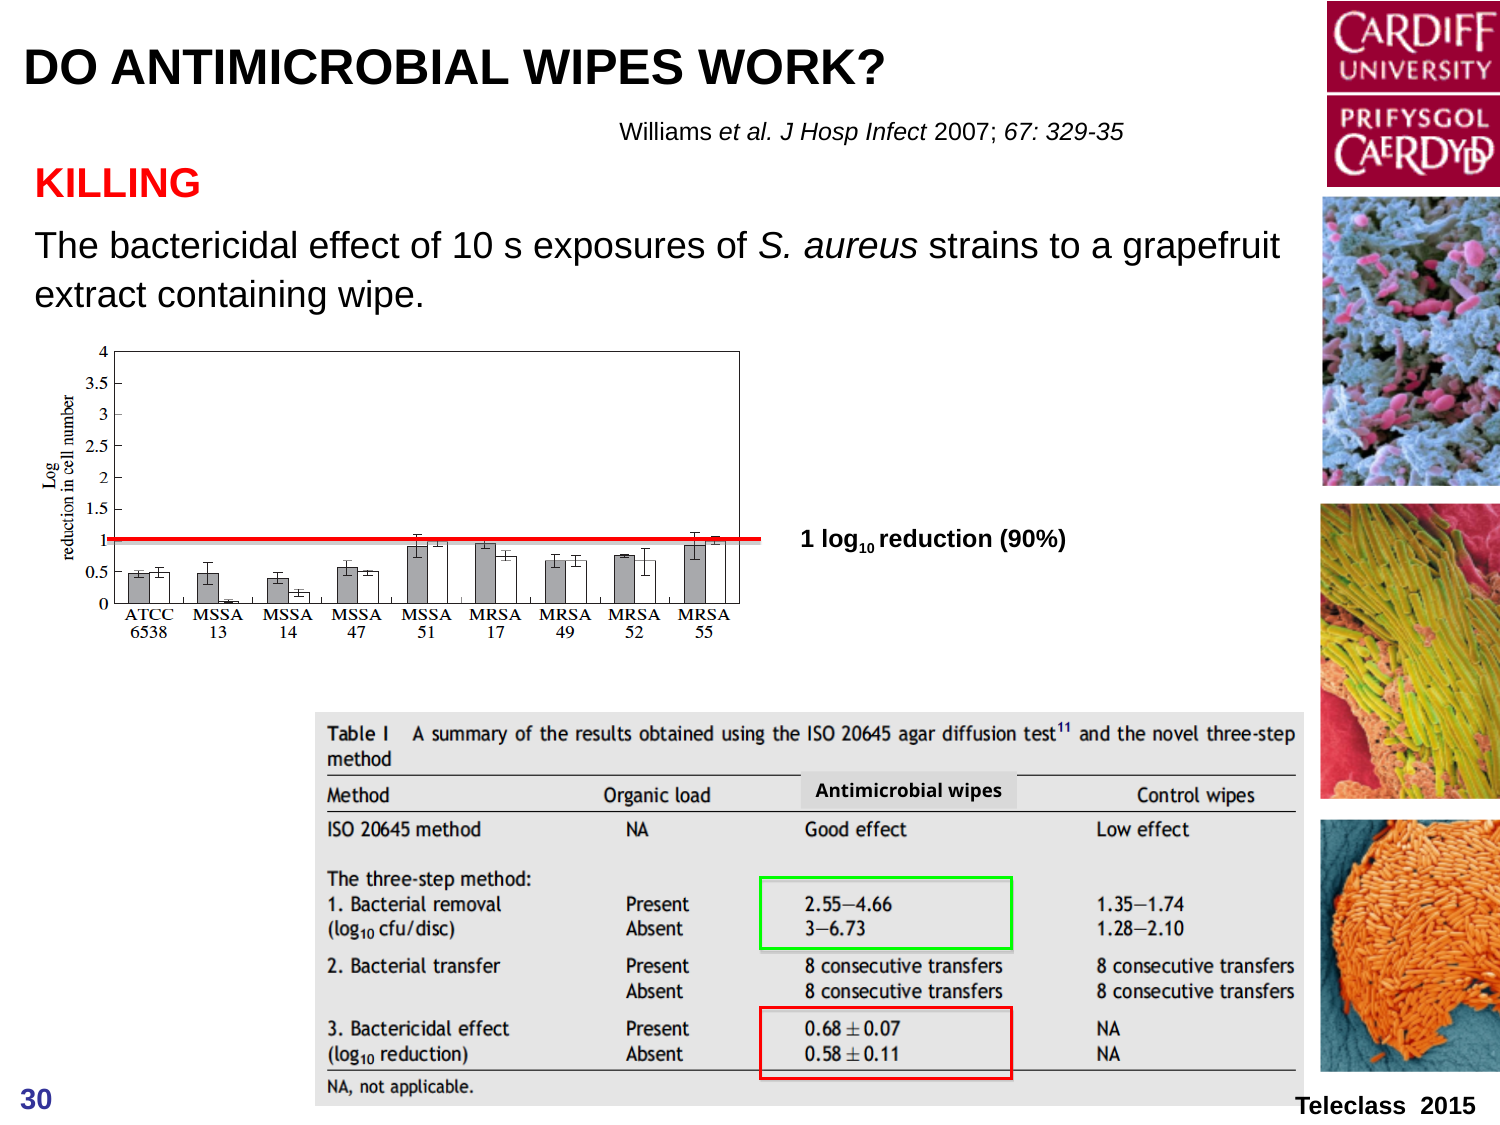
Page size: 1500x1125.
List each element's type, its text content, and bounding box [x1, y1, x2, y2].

picture [30, 337, 751, 649]
text_box Williams et al. J Hosp Infect 2007; 67: 329-35 [4, 101, 1139, 153]
text_box DO ANTIMICROBIAL WIPES WORK? [8, 26, 1257, 102]
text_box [1262, 1, 1500, 1125]
picture [313, 711, 1262, 1107]
text_box 30 [5, 1072, 68, 1123]
text_box The bactericidal effect of 10 s exposures of S. aureus strains to a grapefruit extract containing wipe. [19, 209, 1257, 323]
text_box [106, 515, 1085, 561]
text_box KILLING [19, 148, 217, 214]
